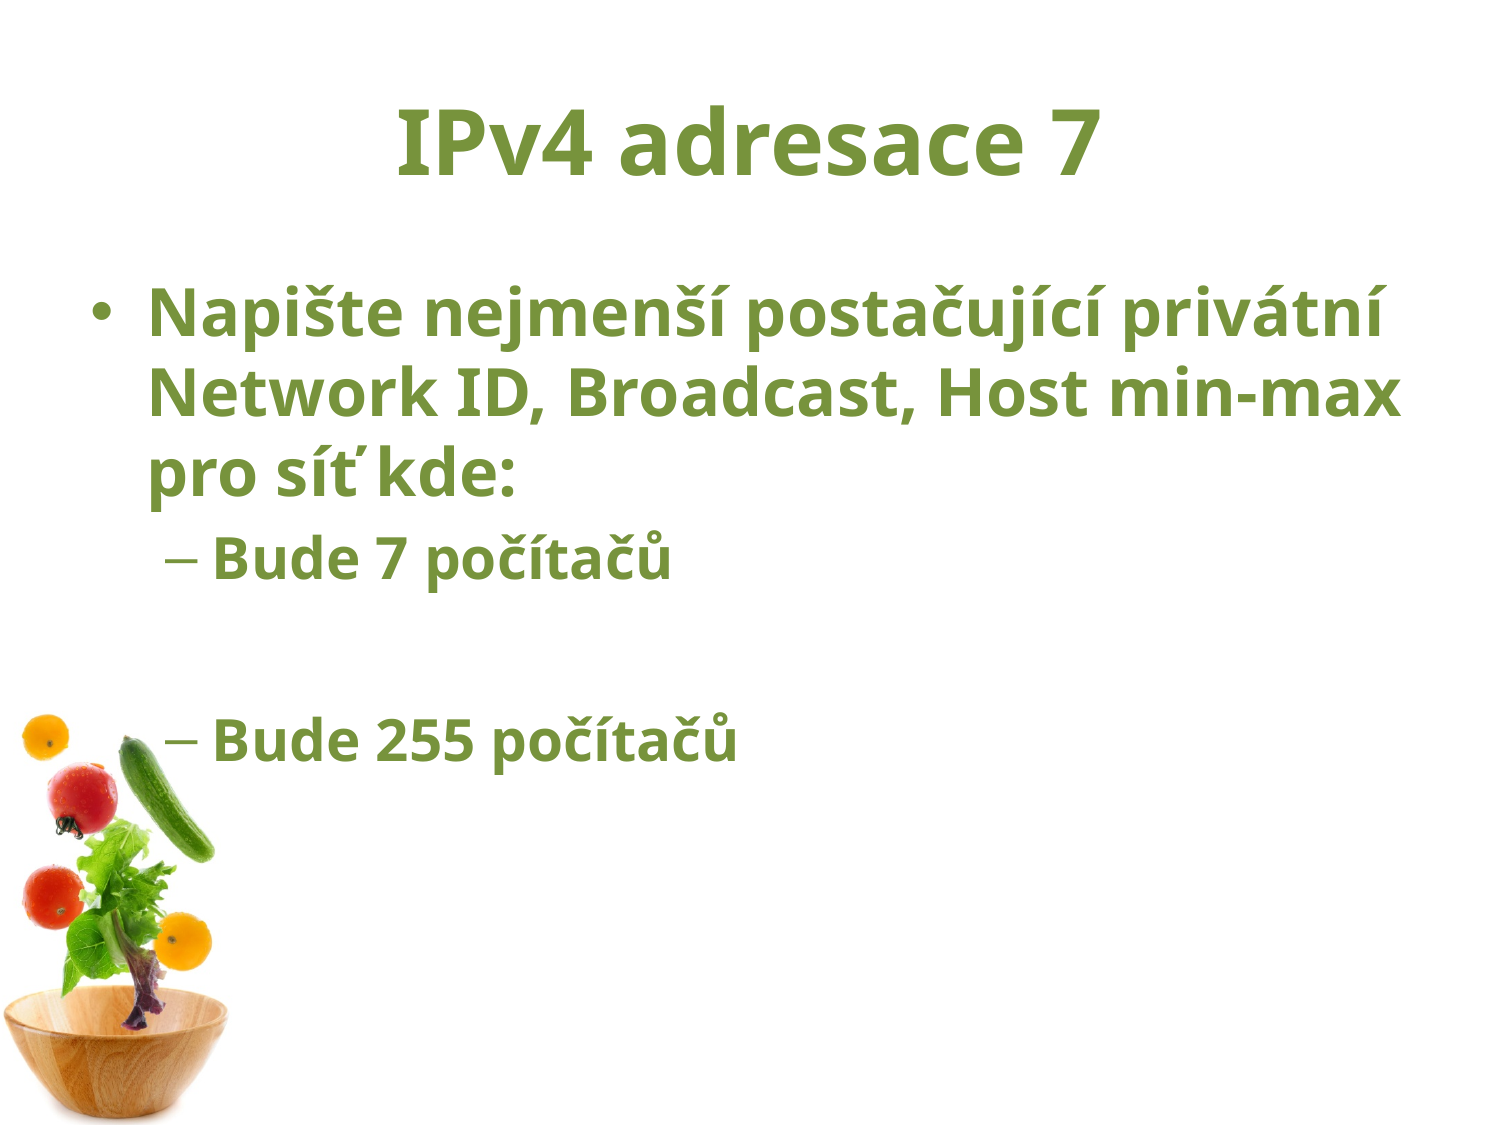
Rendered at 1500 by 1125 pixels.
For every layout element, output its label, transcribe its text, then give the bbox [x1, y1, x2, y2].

picture [0, 667, 264, 1125]
title IPv4 adresace 7 [74, 44, 1426, 233]
list Napište nejmenší postačující privátní Network ID, Broadcast, Host min-max pro síť kde: Bude 7 počítačů Bude 255 počítačů [74, 262, 1426, 1006]
